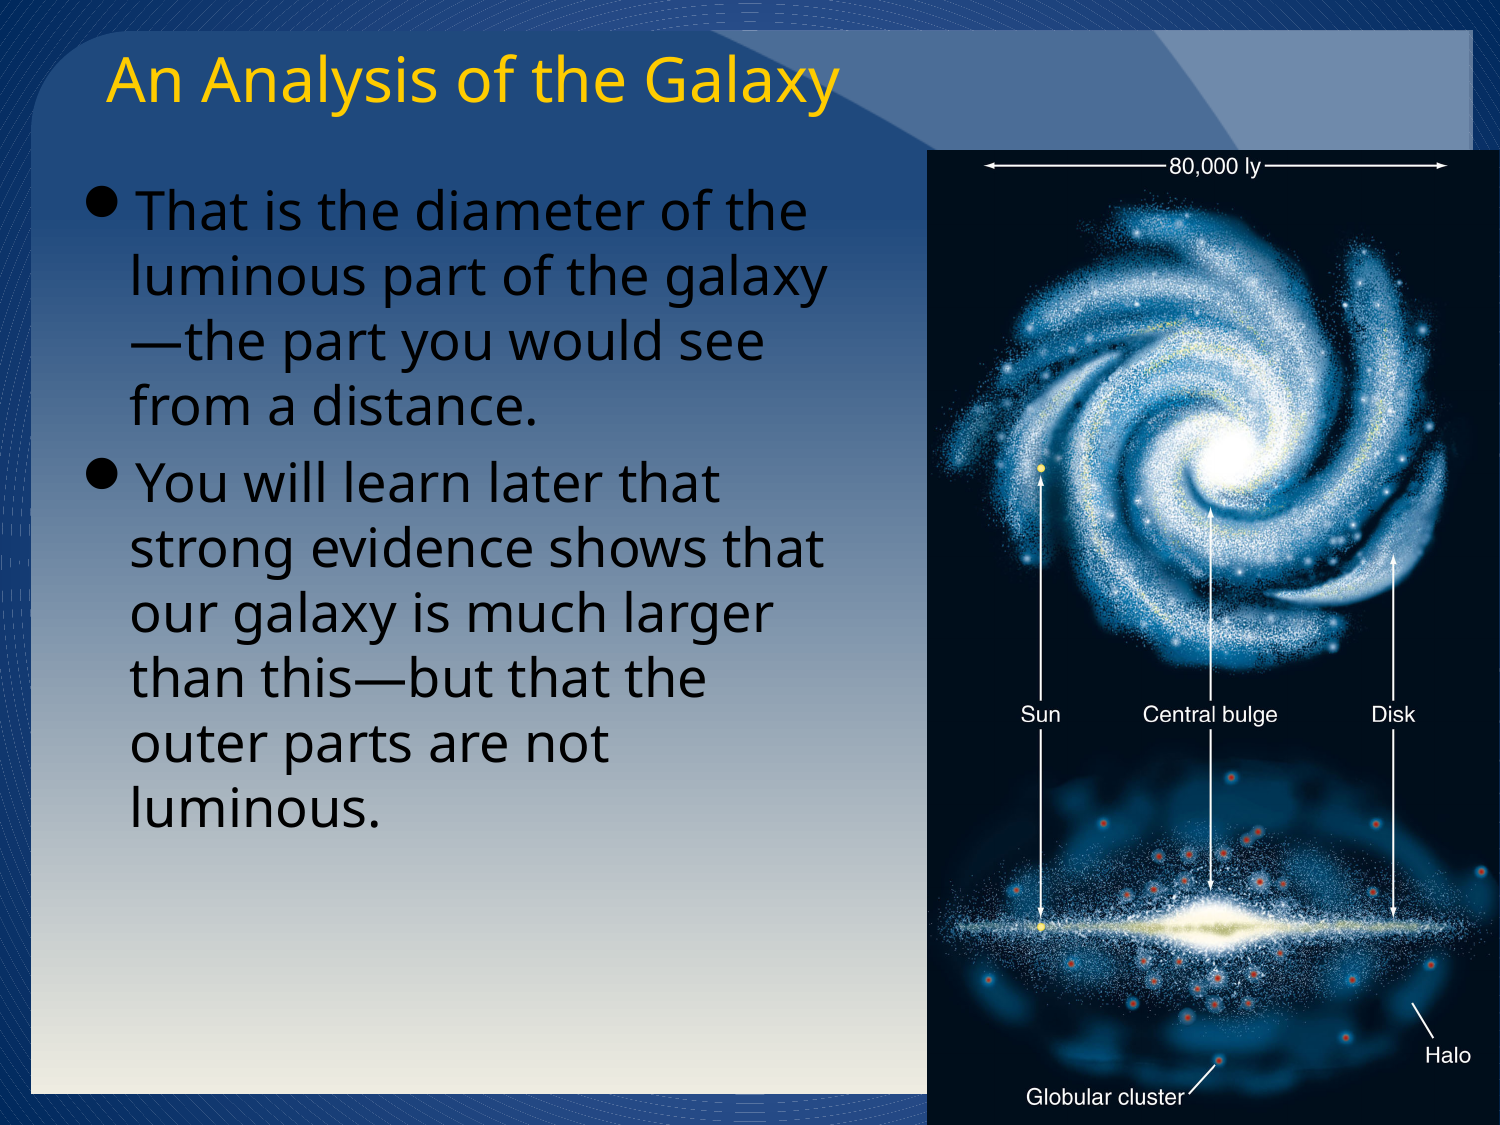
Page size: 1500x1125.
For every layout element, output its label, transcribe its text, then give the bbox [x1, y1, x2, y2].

list That is the diameter of the luminous part of the galaxy—the part you would see from a distance. You will learn later that strong evidence shows that our galaxy is much larger than this—but that the outer parts are not luminous. [20, 168, 873, 912]
picture [24, 30, 1500, 1125]
text_box An Analysis of the Galaxy [92, 12, 1338, 143]
